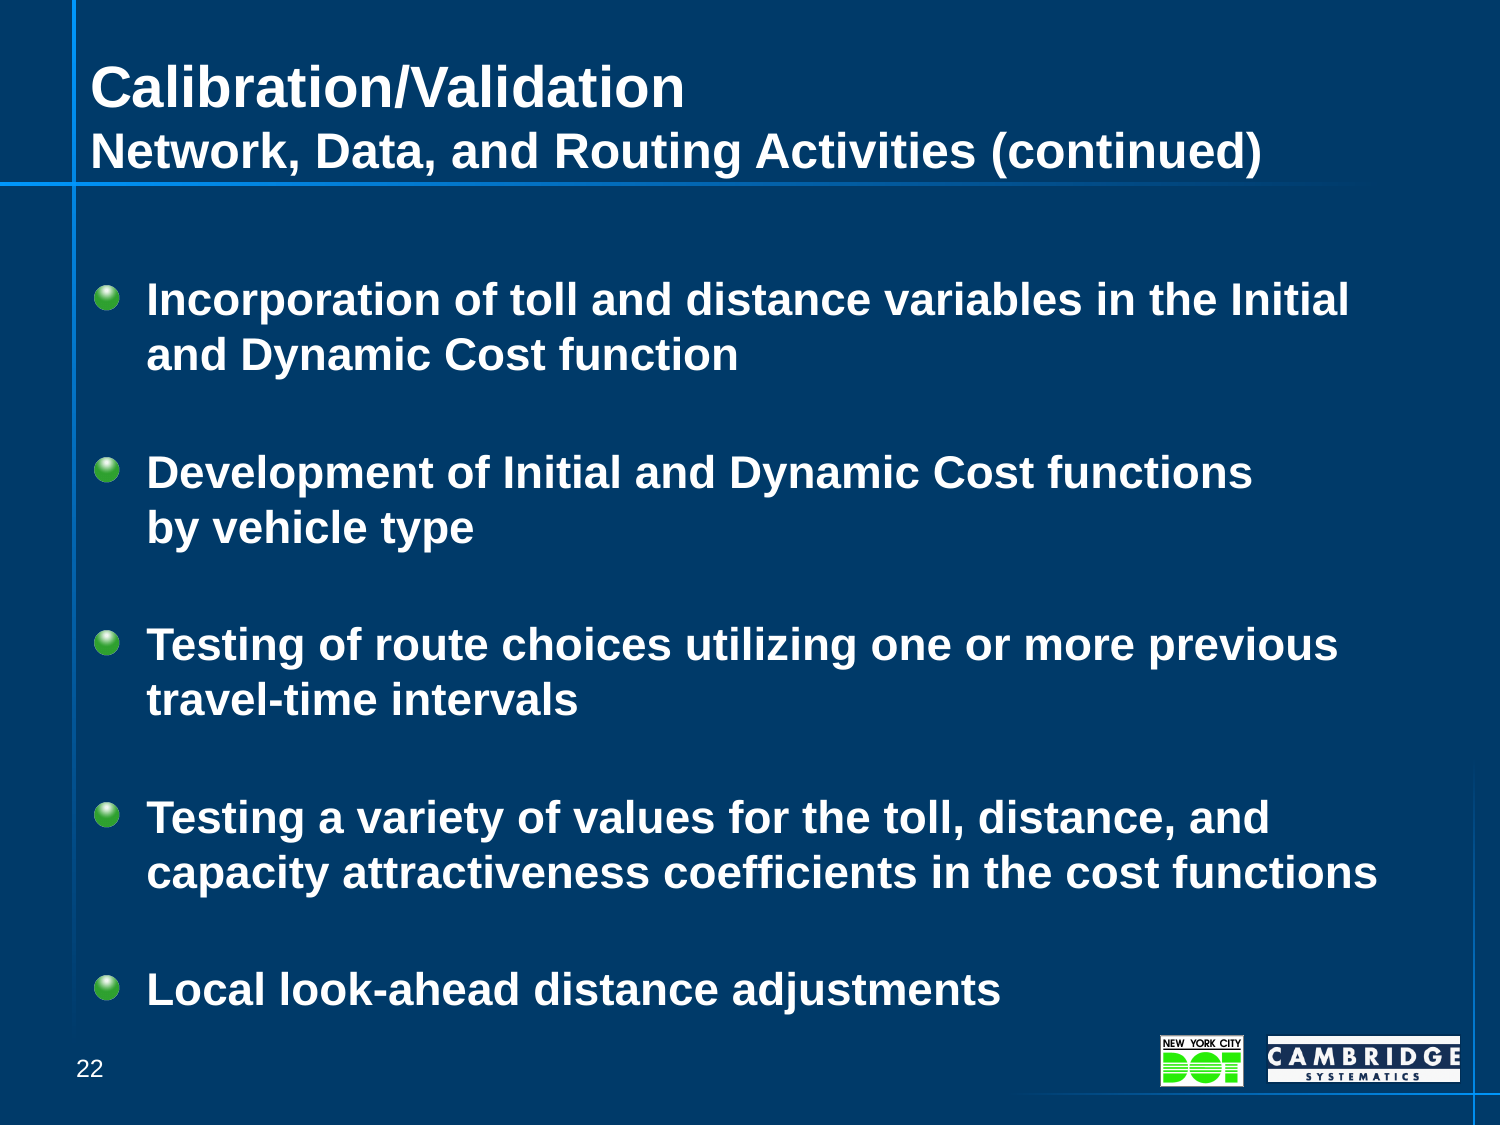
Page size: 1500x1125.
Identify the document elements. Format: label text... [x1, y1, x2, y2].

picture [1268, 1036, 1460, 1082]
title Calibration/Validation Network, Data, and Routing Activities (continued) [75, 0, 1425, 187]
picture [90, 281, 123, 314]
picture [90, 453, 123, 486]
picture [90, 798, 123, 831]
list Incorporation of toll and distance variables in the Initial and Dynamic Cost function Development of Initial and Dynamic Cost functions by vehicle type Testing of route choices utilizing one or more previous travel-time intervals Testing a variety of values for the toll, distance, and capacity attractiveness coefficients in the cost functions Local look-ahead distance adjustments [75, 262, 1425, 1005]
picture [90, 971, 123, 1004]
picture [1160, 1035, 1244, 1087]
picture [90, 626, 123, 659]
slide_number 22 [61, 1037, 170, 1097]
